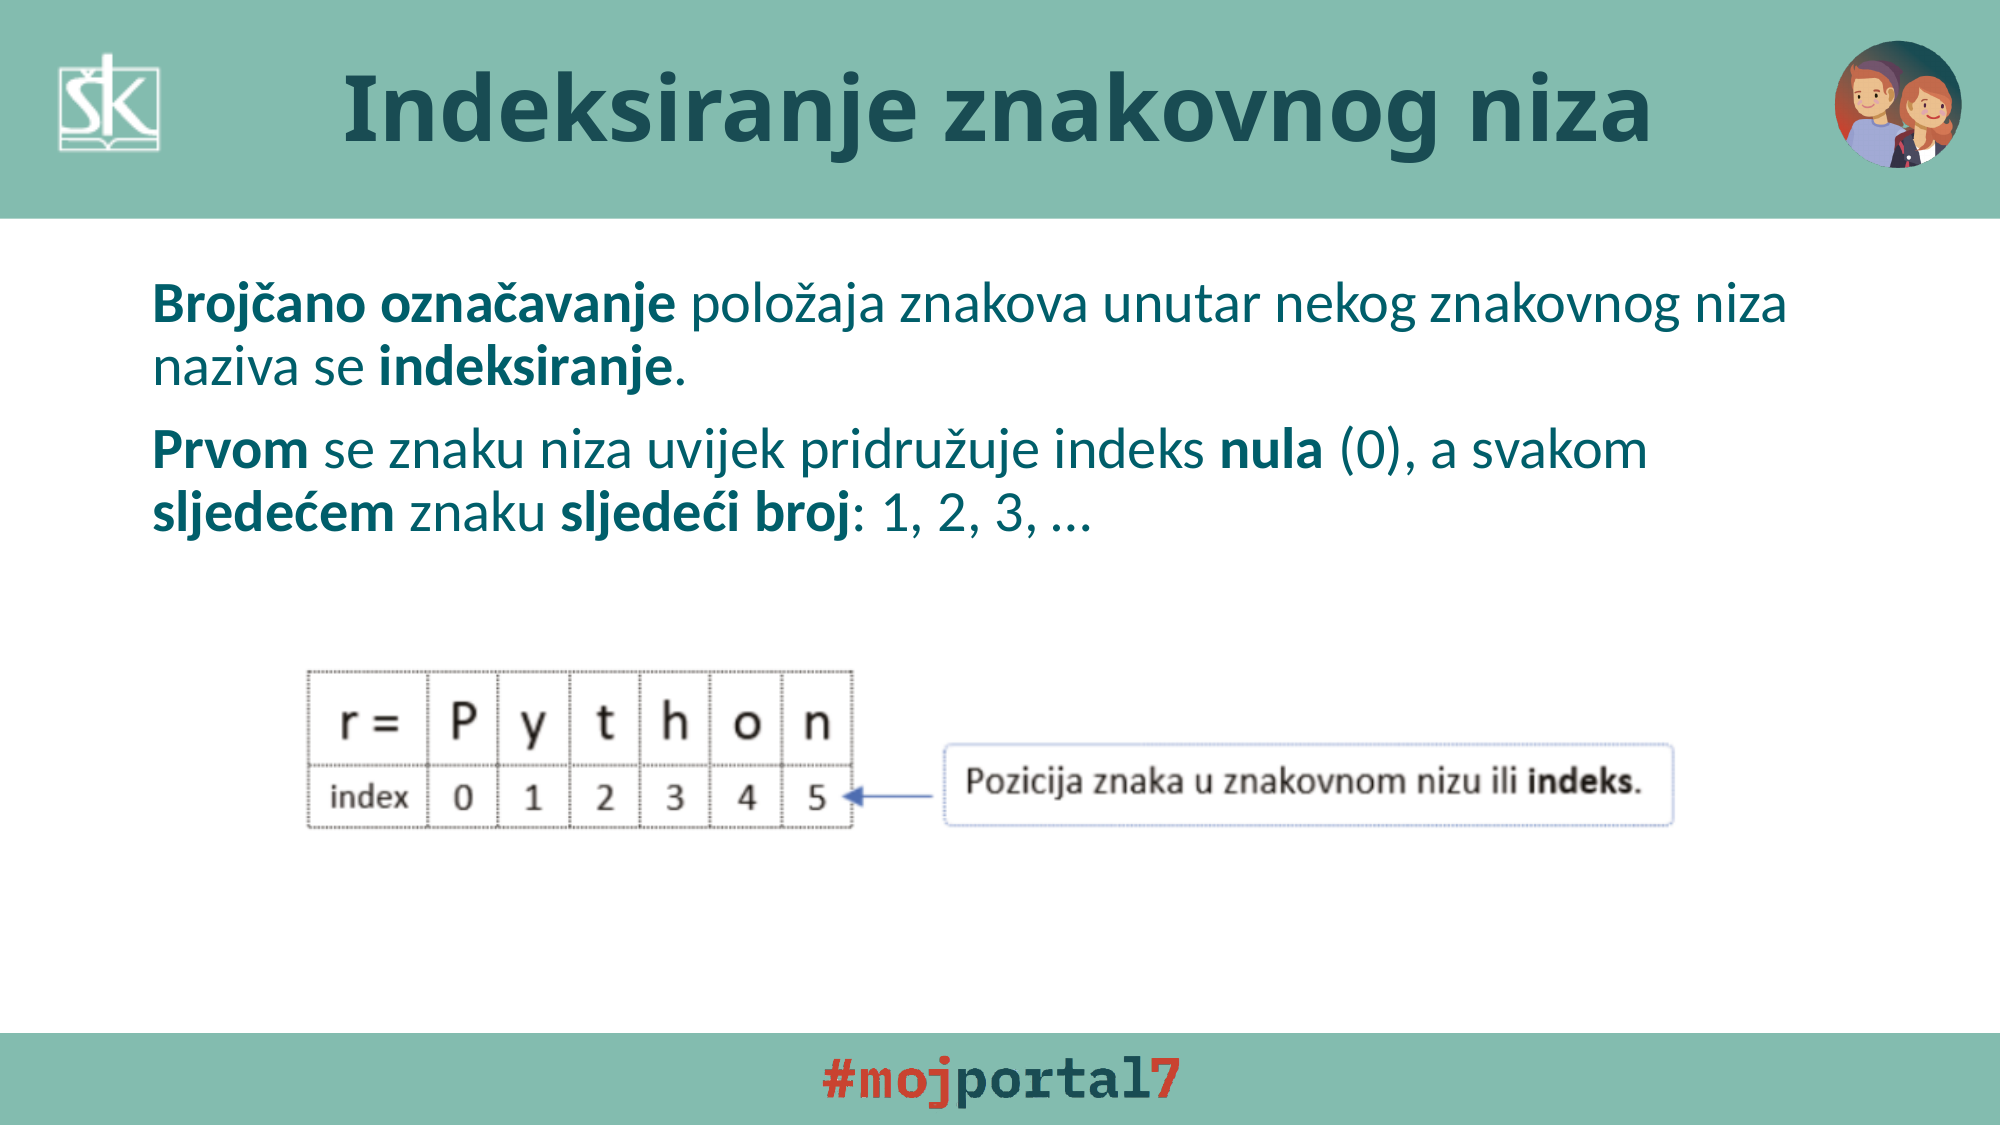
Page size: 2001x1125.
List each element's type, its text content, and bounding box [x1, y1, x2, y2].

picture [1863, 40, 1962, 168]
picture [37, 36, 137, 172]
list Brojčano označavanje položaja znakova unutar nekog znakovnog niza naziva se indeksiranje. Prvom se znaku niza uvijek pridružuje indeks nula (0), a svakom sljedećem znaku sljedeći broj: 1, 2, 3, … [137, 264, 1863, 585]
picture [292, 658, 1708, 859]
picture [811, 1052, 1189, 1119]
title Indeksiranje znakovnog niza [137, 31, 1863, 191]
